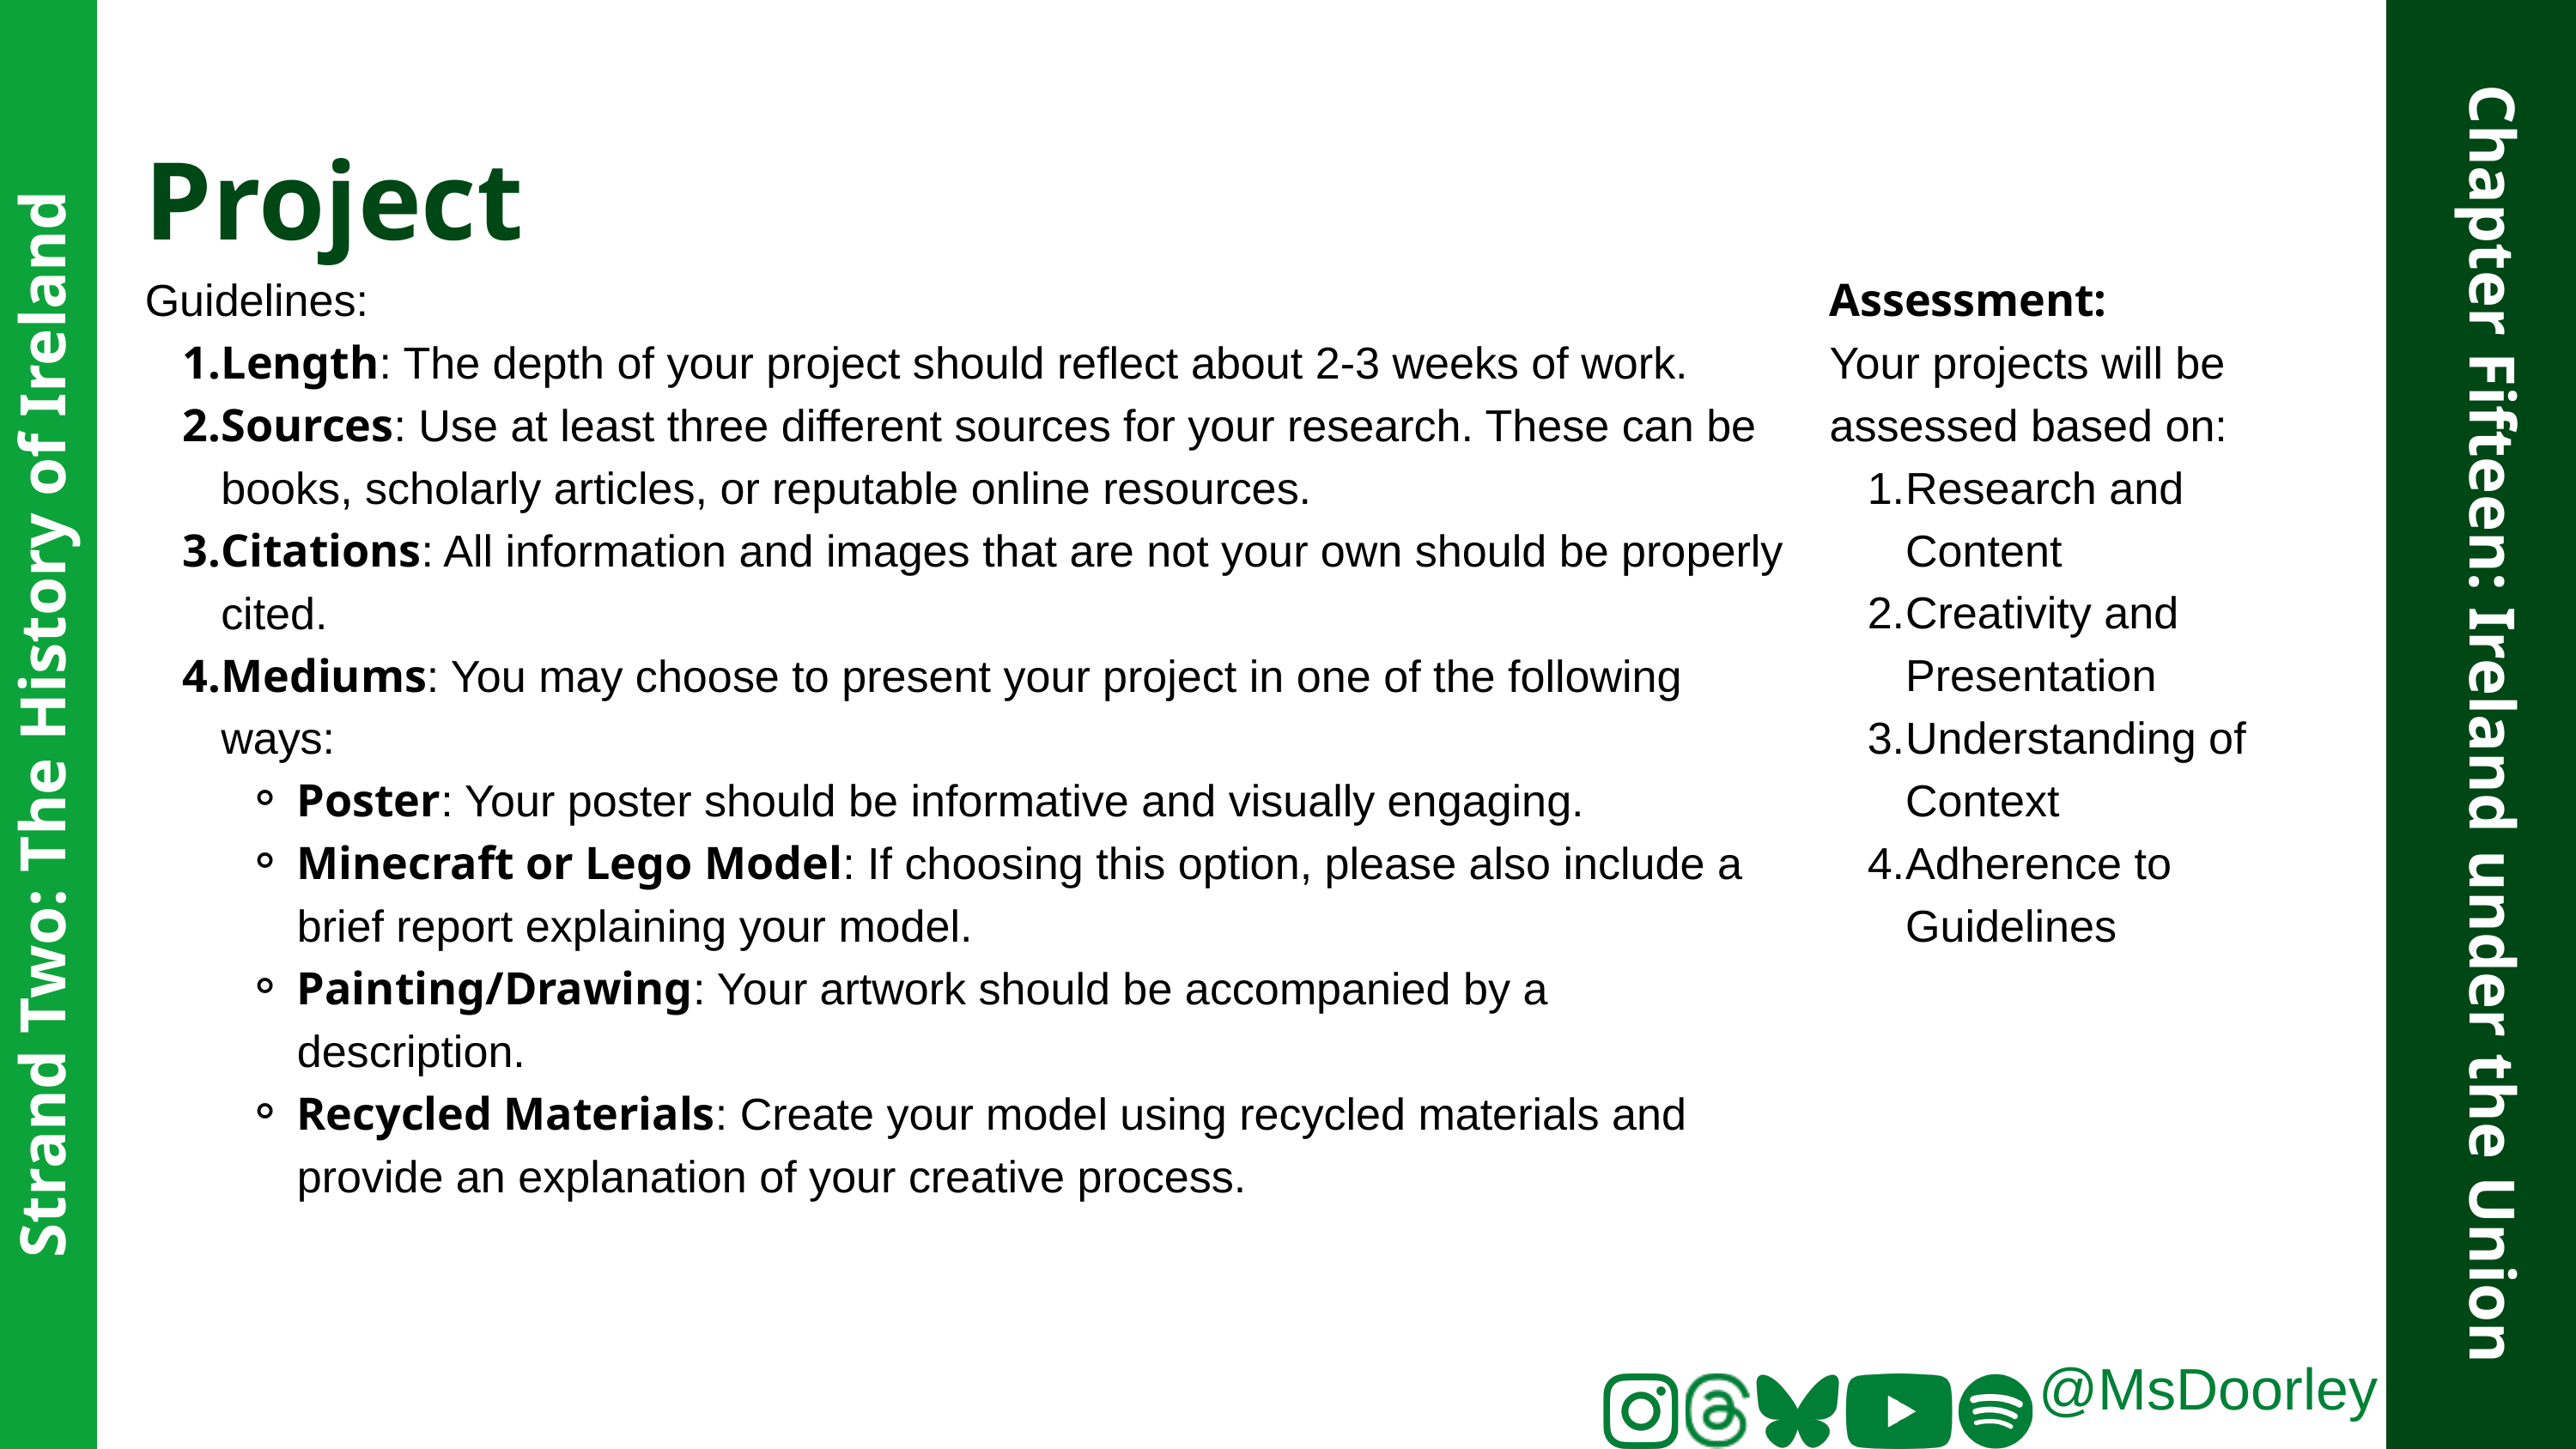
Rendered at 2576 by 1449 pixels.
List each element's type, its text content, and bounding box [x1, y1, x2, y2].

text_box Project [144, 111, 2344, 262]
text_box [2385, 0, 2576, 1449]
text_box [0, 0, 97, 1449]
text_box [144, 273, 2344, 1129]
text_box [1603, 1373, 2386, 1449]
